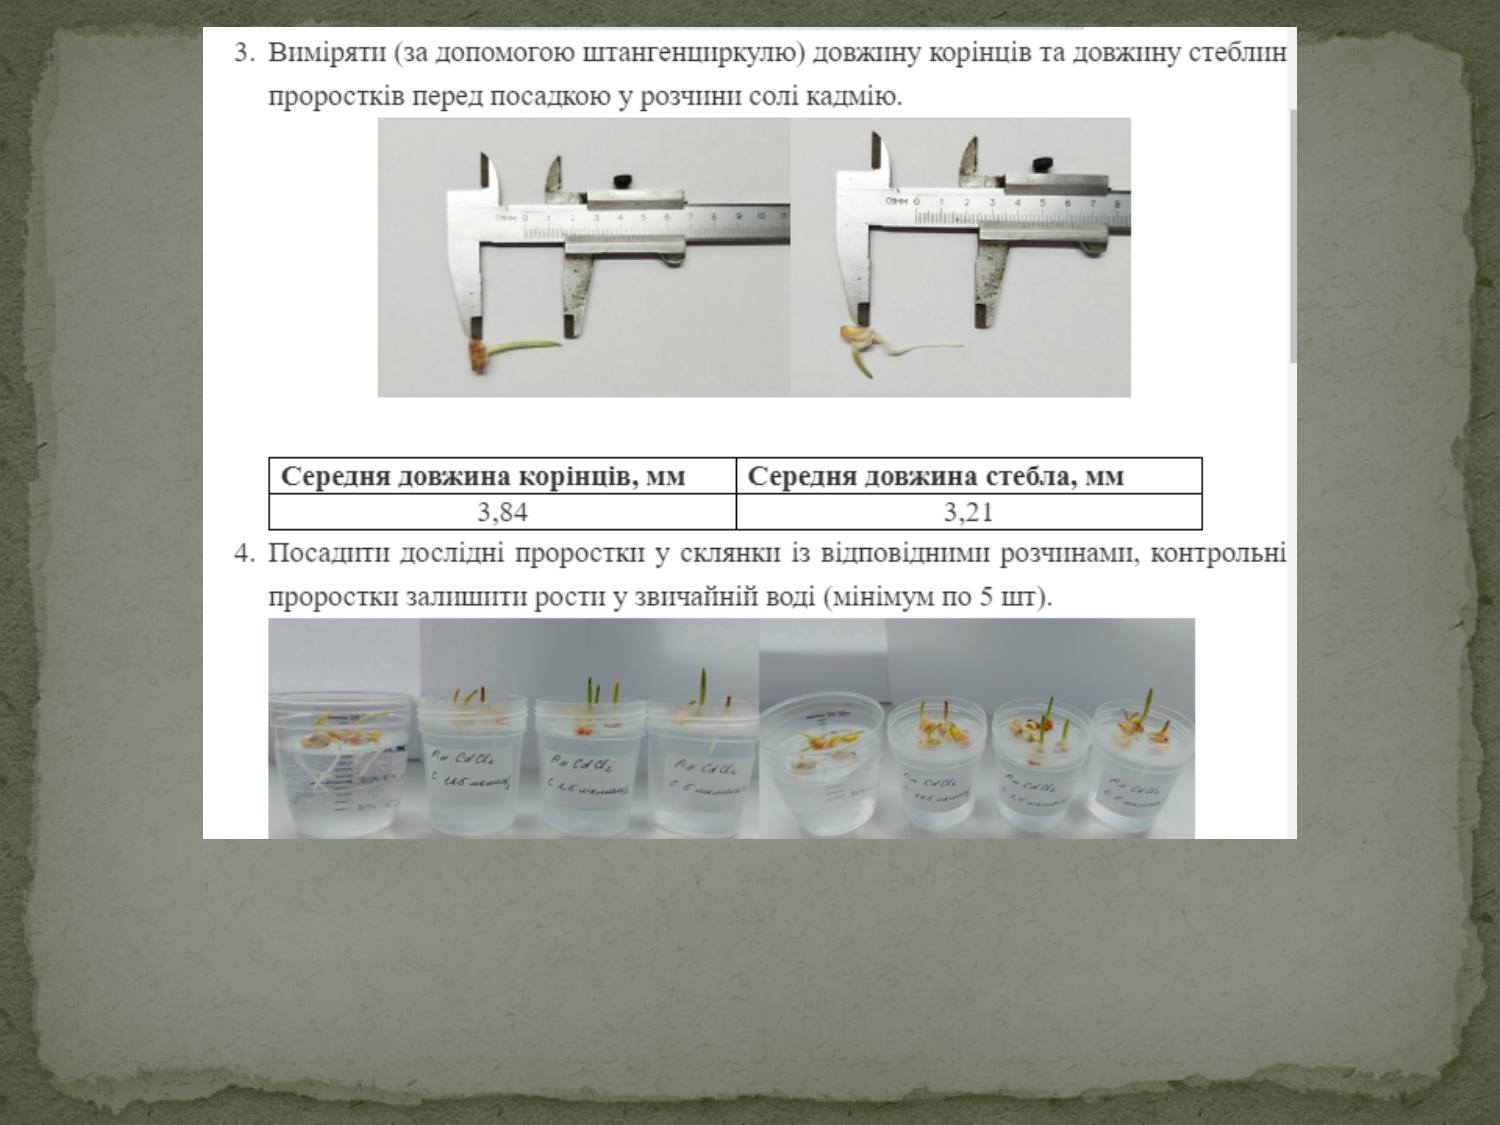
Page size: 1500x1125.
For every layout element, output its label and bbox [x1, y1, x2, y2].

picture [203, 27, 1297, 839]
